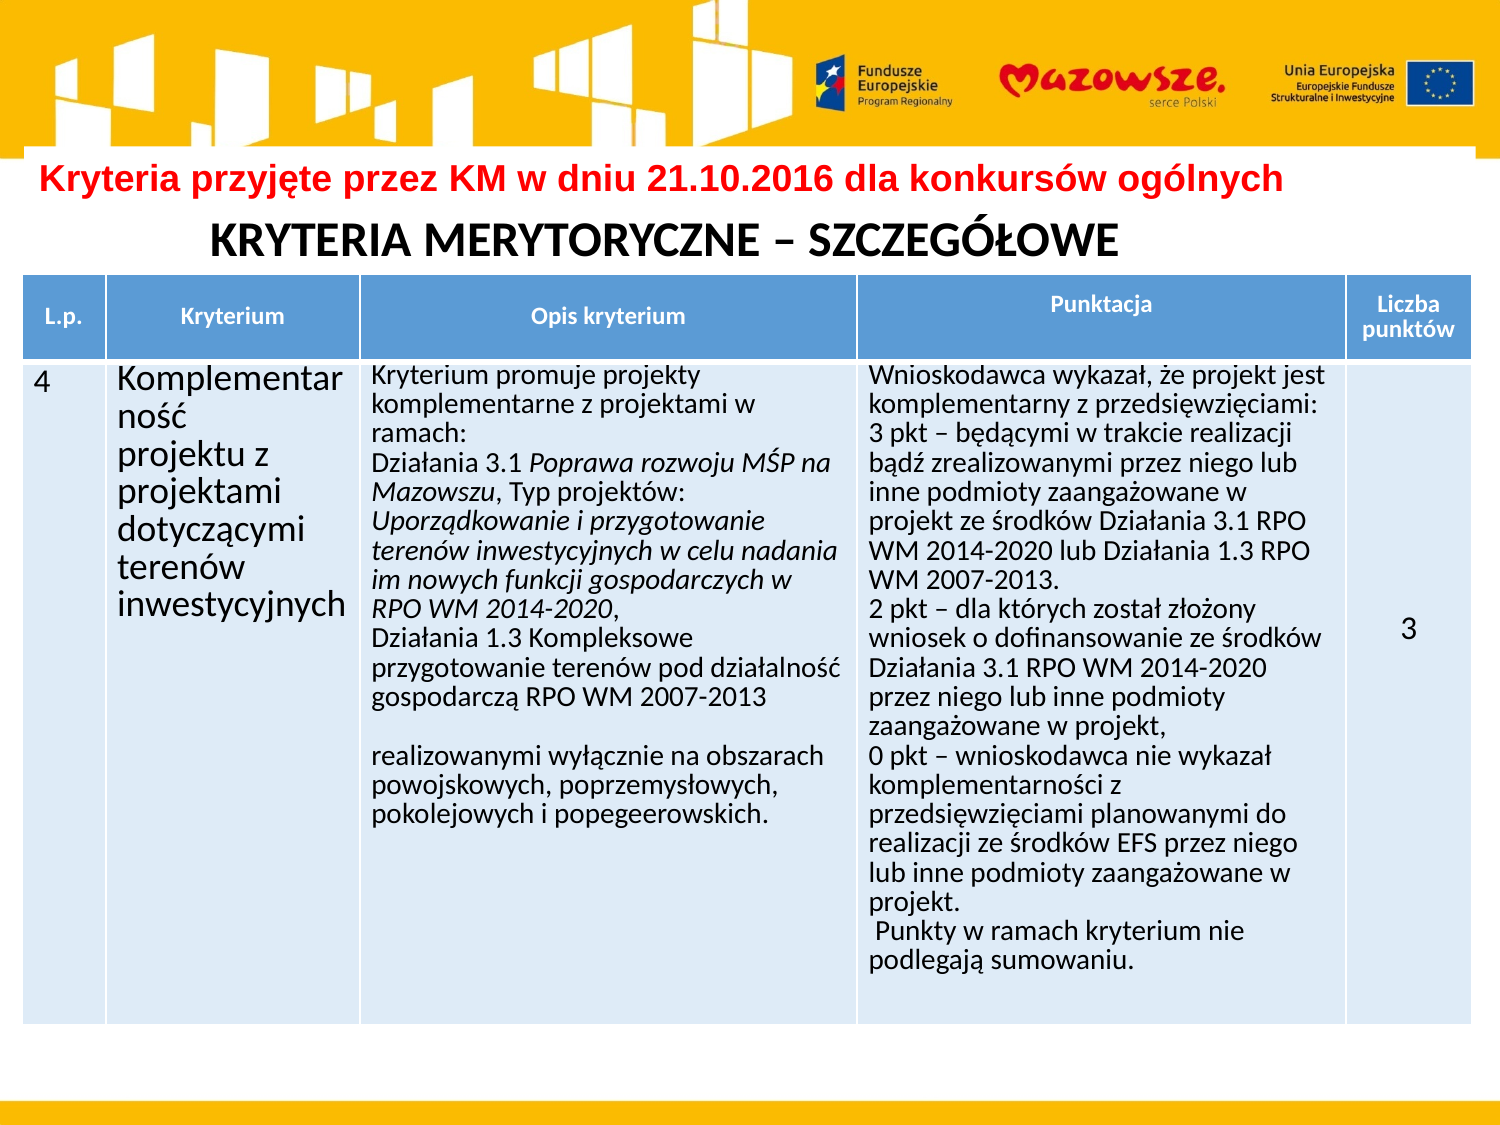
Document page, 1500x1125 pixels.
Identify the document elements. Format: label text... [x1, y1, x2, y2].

table_cell 3 [1347, 365, 1471, 1024]
picture [0, 0, 1500, 1125]
table_cell 4 [23, 365, 105, 1024]
table_header Liczba punktów [1347, 275, 1471, 359]
text_box Kryteria przyjęte przez KM w dniu 21.10.2016 dla konkursów ogólnych [24, 146, 1476, 206]
table_cell Wnioskodawca wykazał, że projekt jest komplementarny z przedsięwzięciami: 3 pkt – będącymi w trakcie realizacji bądź zrealizowanymi przez niego lub inne podmioty zaangażowane w projekt ze środków Działania 3.1 RPO WM 2014-2020 lub Działania 1.3 RPO WM 2007-2013. 2 pkt – dla których został złożony wniosek o dofinansowanie ze środków Działania 3.1 RPO WM 2014-2020 przez niego lub inne podmioty zaangażowane w projekt, 0 pkt – wnioskodawca nie wykazał komplementarności z przedsięwzięciami planowanymi do realizacji ze środków EFS przez niego lub inne podmioty zaangażowane w projekt. Punkty w ramach kryterium nie podlegają sumowaniu. [858, 365, 1345, 1024]
table_header Opis kryterium [361, 275, 856, 359]
table_cell Komplementarność projektu z projektami dotyczącymi terenów inwestycyjnych [107, 365, 359, 1024]
table_cell Kryterium promuje projekty komplementarne z projektami w ramach: Działania 3.1 Poprawa rozwoju MŚP na Mazowszu, Typ projektów: Uporządkowanie i przygotowanie terenów inwestycyjnych w celu nadania im nowych funkcji gospodarczych w RPO WM 2014-2020, Działania 1.3 Kompleksowe przygotowanie terenów pod działalność gospodarczą RPO WM 2007-2013 realizowanymi wyłącznie na obszarach powojskowych, poprzemysłowych, pokolejowych i popegeerowskich. [361, 365, 856, 1024]
title KRYTERIA MERYTORYCZNE – SZCZEGÓŁOWE [23, 206, 1319, 273]
table_header L.p. [23, 275, 105, 359]
table_header Kryterium [107, 275, 359, 359]
table_header Punktacja [858, 275, 1345, 359]
